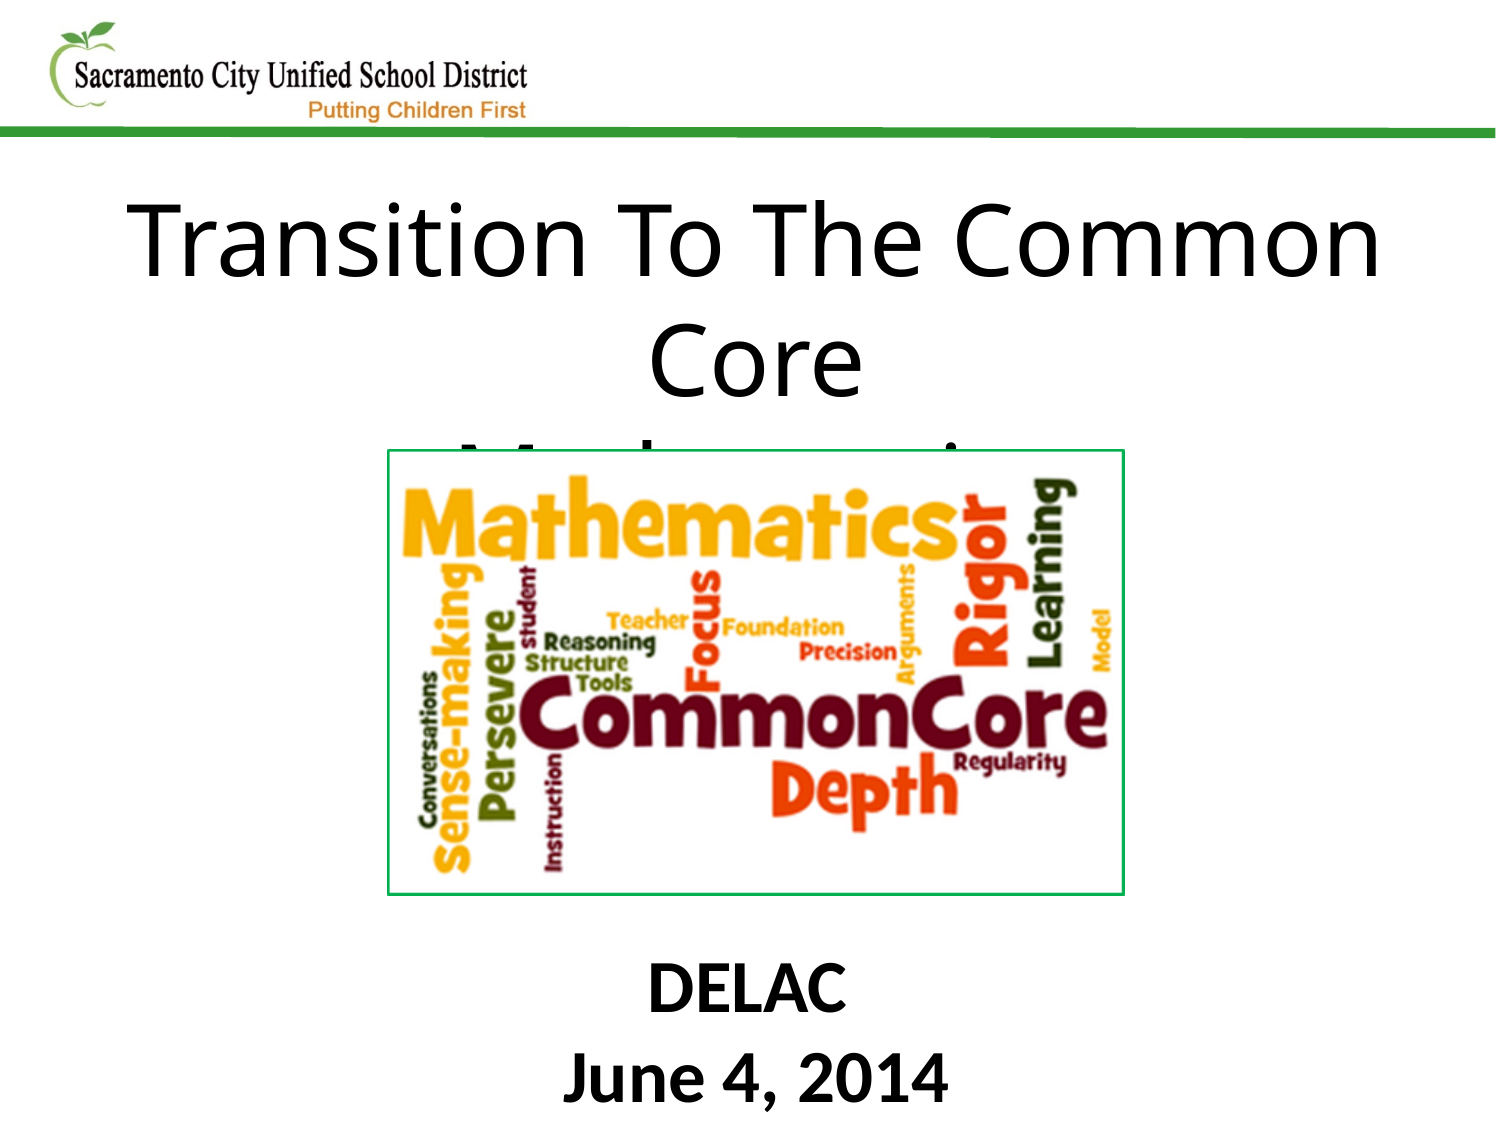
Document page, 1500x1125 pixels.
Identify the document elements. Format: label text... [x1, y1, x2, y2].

picture [0, 3, 538, 131]
text_box DELAC June 4, 2014 [74, 544, 1438, 1125]
text_box Transition To The Common Core Mathematics [74, 169, 1438, 544]
picture [387, 449, 1126, 896]
